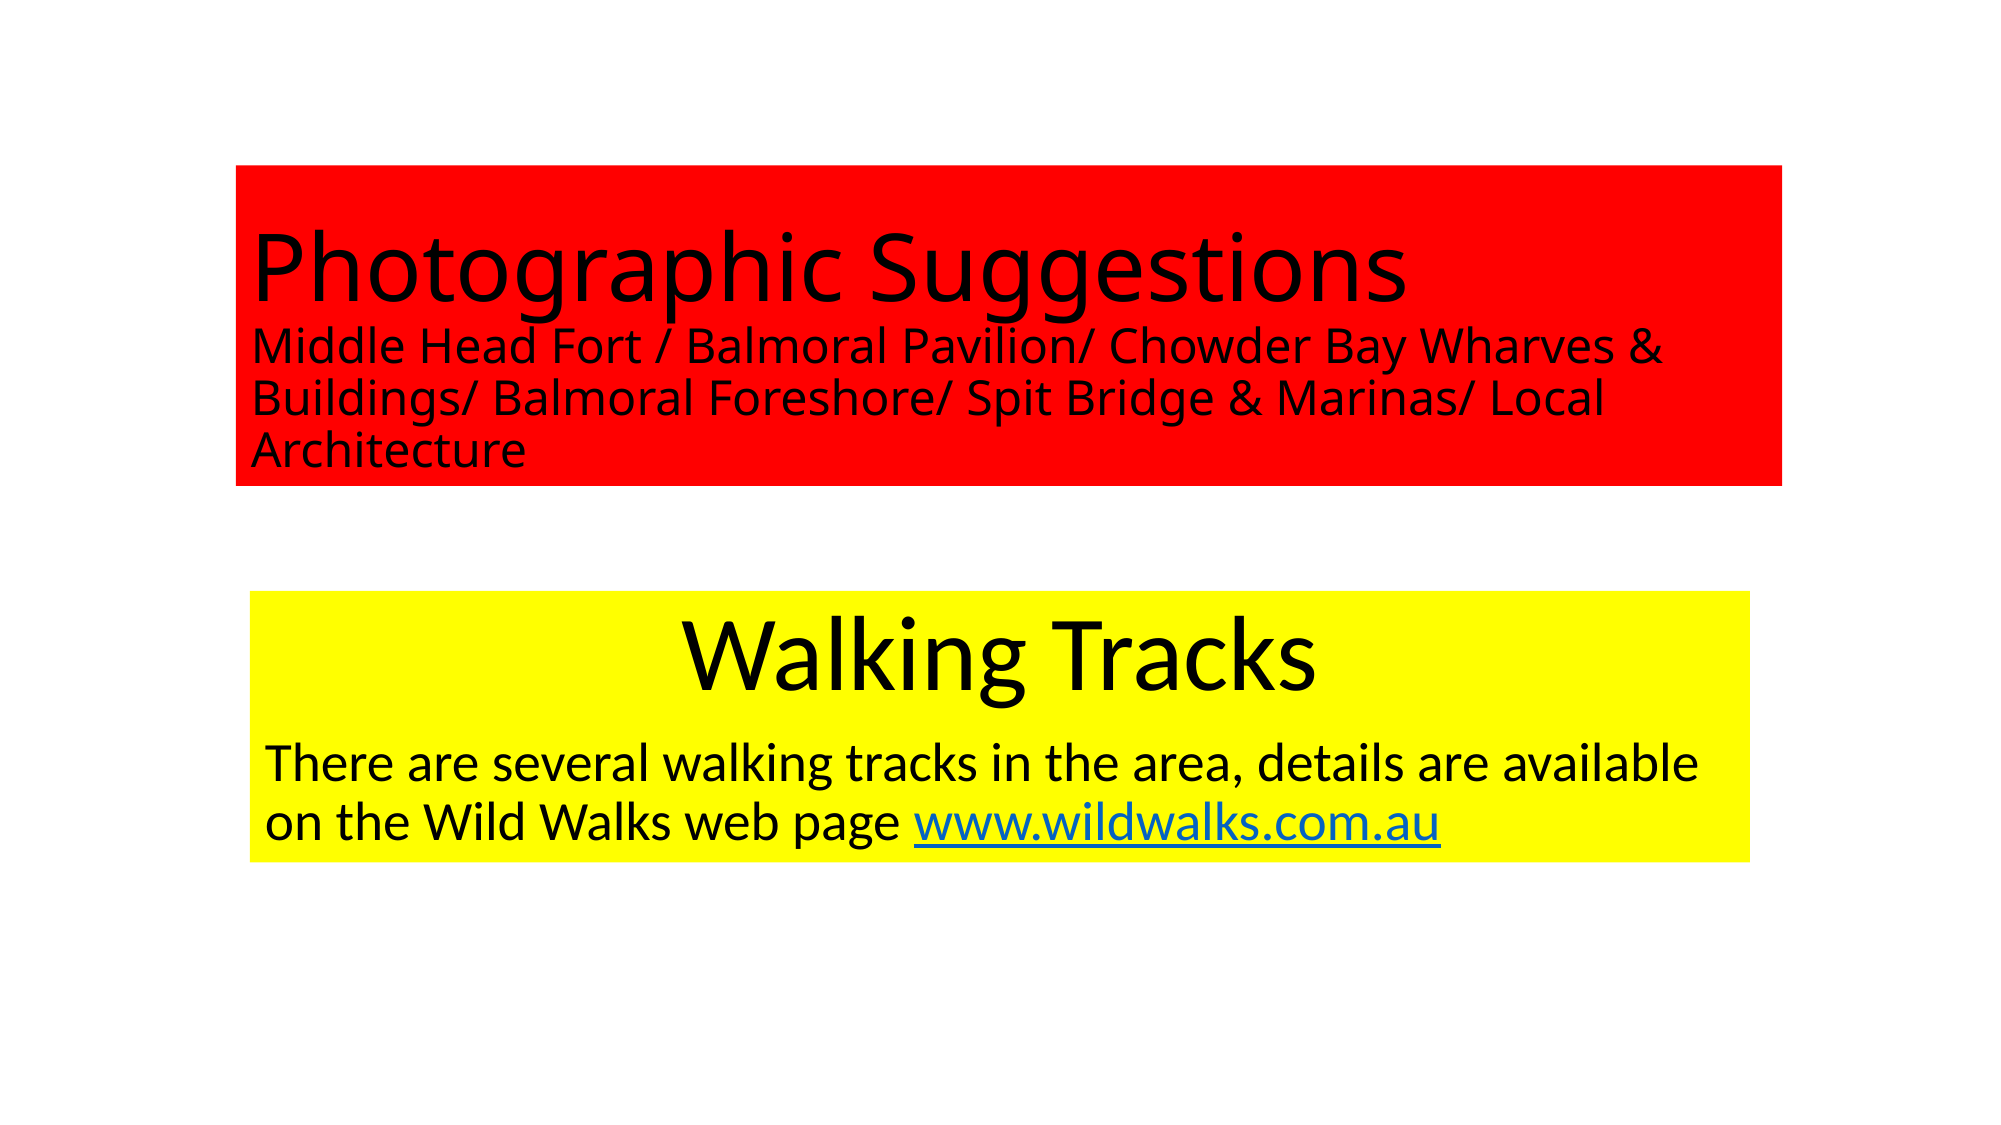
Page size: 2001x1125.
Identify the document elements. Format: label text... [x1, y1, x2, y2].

title Photographic Suggestions Middle Head Fort / Balmoral Pavilion/ Chowder Bay Wharves & Buildings/ Balmoral Foreshore/ Spit Bridge & Marinas/ Local Architecture [235, 165, 1783, 486]
subtitle Walking Tracks There are several walking tracks in the area, details are available on the Wild Walks web page www.wildwalks.com.au [249, 590, 1750, 863]
